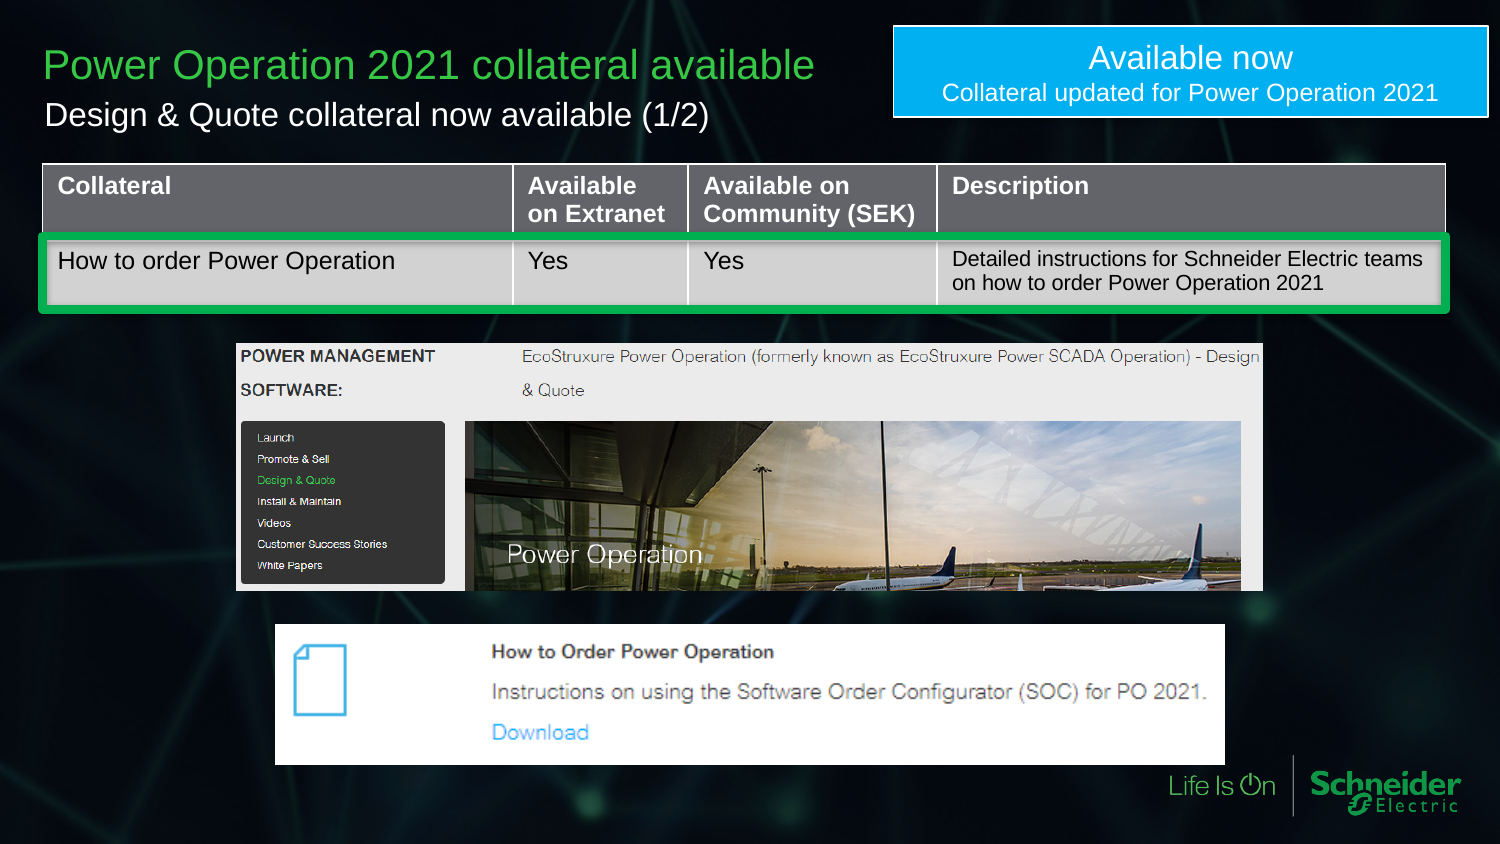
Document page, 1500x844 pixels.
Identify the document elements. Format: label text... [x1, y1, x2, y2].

table_header Collateral [43, 165, 512, 234]
table_header Available on Community (SEK) [689, 165, 936, 234]
text_box [42, 235, 1446, 310]
table_header Available on Extranet [514, 165, 687, 234]
text_box Power Operation 2021 collateral available [42, 37, 888, 88]
table_header Description [938, 165, 1445, 235]
picture [0, 0, 1500, 844]
text_box Design & Quote collateral now available (1/2) [27, 85, 1446, 128]
text_box Available now Collateral updated for Power Operation 2021 [893, 25, 1489, 118]
